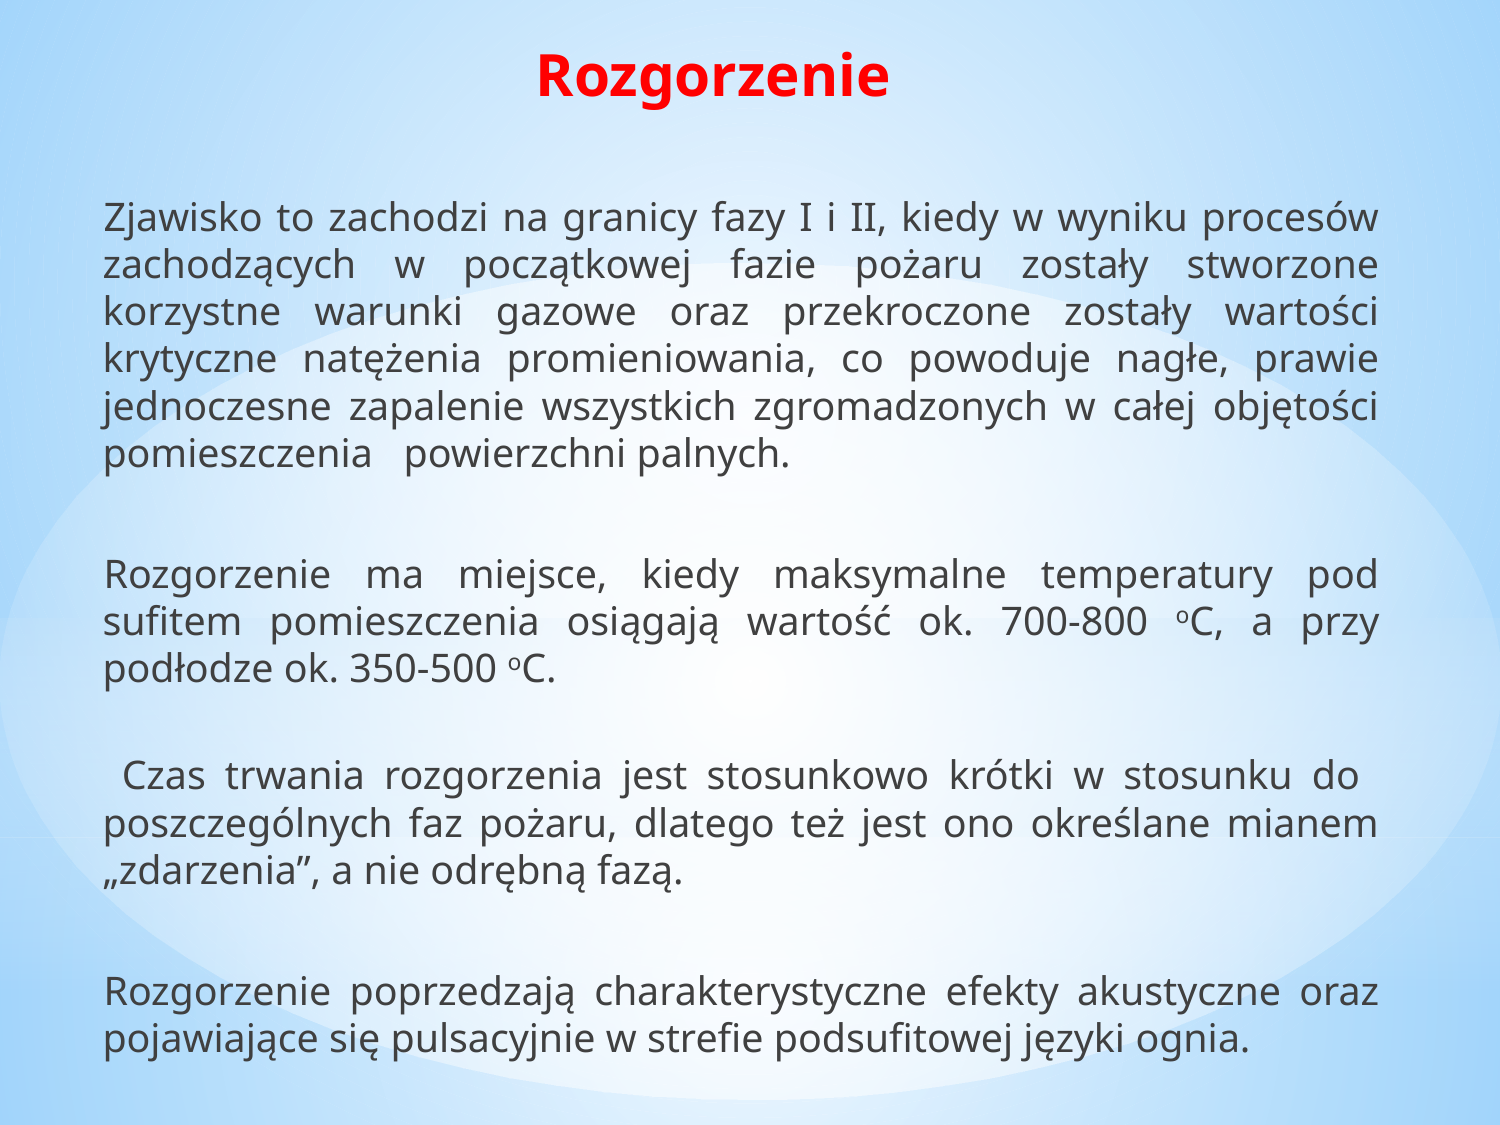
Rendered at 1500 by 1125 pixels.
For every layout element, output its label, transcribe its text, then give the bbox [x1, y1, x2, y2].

title Rozgorzenie [301, 30, 1126, 173]
list Zjawisko to zachodzi na granicy fazy I i II, kiedy w wyniku procesów zachodzących w początkowej fazie pożaru zostały stworzone korzystne warunki gazowe oraz przekroczone zostały wartości krytyczne natężenia promieniowania, co powoduje nagłe, prawie jednoczesne zapalenie wszystkich zgromadzonych w całej objętości pomieszczenia powierzchni palnych. Rozgorzenie ma miejsce, kiedy maksymalne temperatury pod sufitem pomieszczenia osiągają wartość ok. 700-800 oC, a przy podłodze ok. 350-500 oC. Czas trwania rozgorzenia jest stosunkowo krótki w stosunku do poszczególnych faz pożaru, dlatego też jest ono określane mianem „zdarzenia”, a nie odrębną fazą. Rozgorzenie poprzedzają charakterystyczne efekty akustyczne oraz pojawiające się pulsacyjnie w strefie podsufitowej języki ognia. [75, 184, 1395, 1071]
